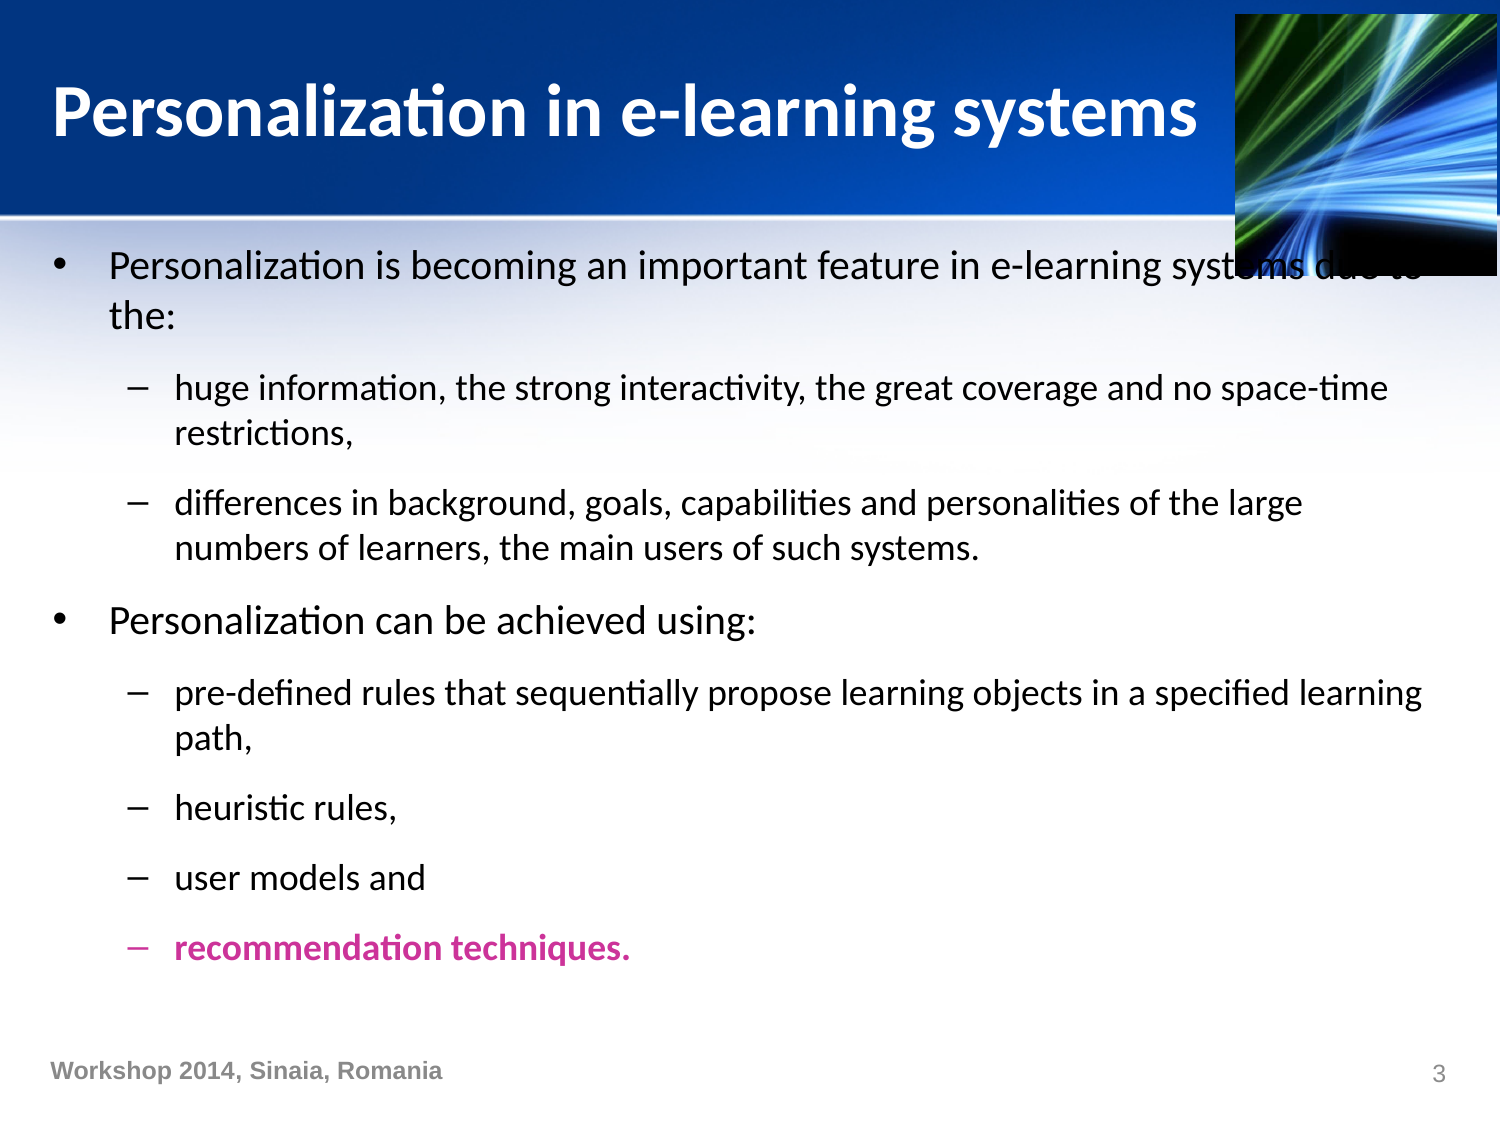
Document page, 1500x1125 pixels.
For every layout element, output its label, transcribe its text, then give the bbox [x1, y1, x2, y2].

picture [0, 0, 1500, 1125]
slide_number 3 [1111, 1042, 1462, 1103]
list Personalization is becoming an important feature in e-learning systems due to the: huge information, the strong interactivity, the great coverage and no space-time restrictions, differences in background, goals, capabilities and personalities of the large numbers of learners, the main users of such systems. Personalization can be achieved using: pre-defined rules that sequentially propose learning objects in a specified learning path, heuristic rules, user models and recommendation techniques. [37, 230, 1463, 1031]
footer Workshop 2014, Sinaia, Romania [35, 1047, 831, 1107]
title Personalization in e-learning systems [37, 12, 1225, 200]
